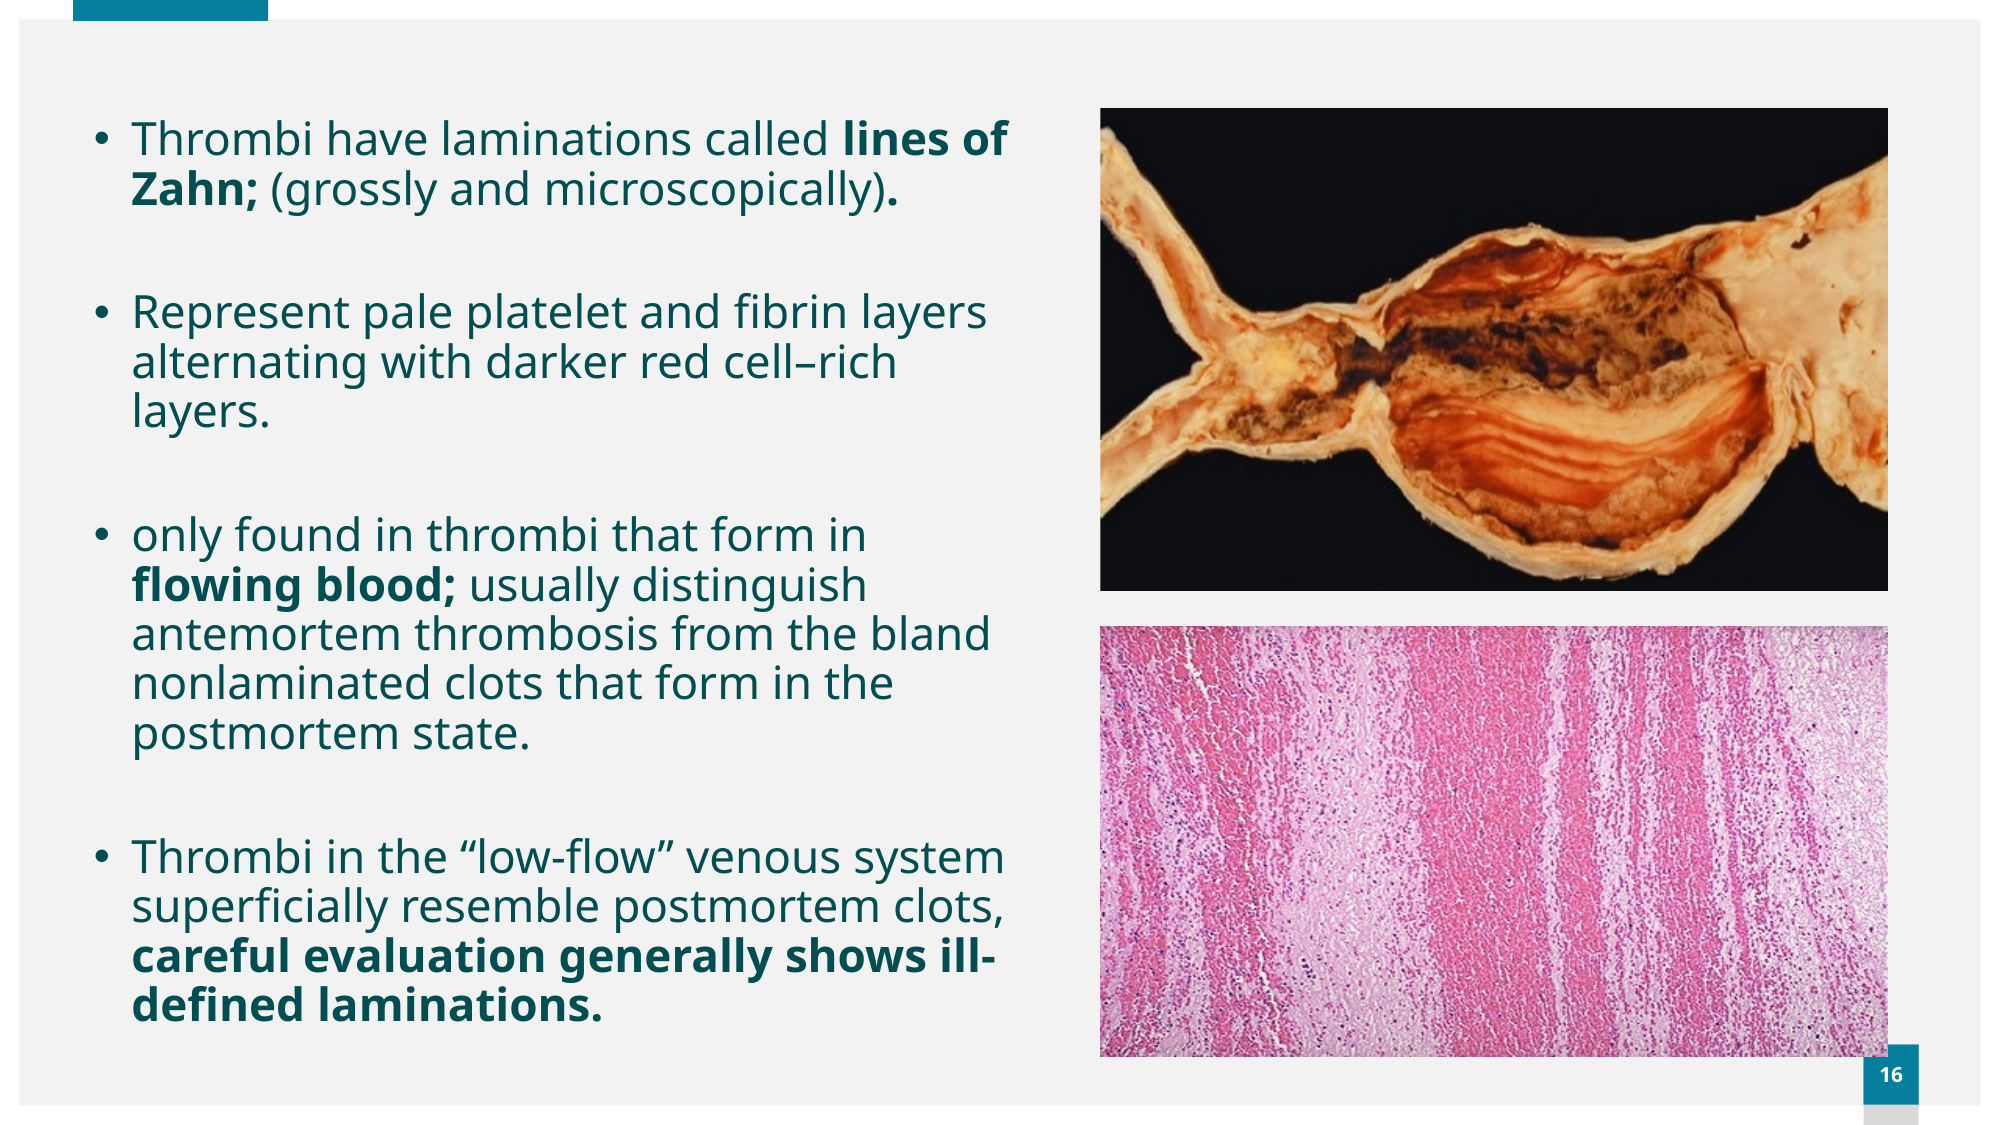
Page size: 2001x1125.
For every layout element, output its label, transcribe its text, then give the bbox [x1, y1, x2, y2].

picture [1100, 626, 1888, 1057]
picture [1100, 108, 1888, 591]
list Thrombi have laminations called lines of Zahn; (grossly and microscopically). Represent pale platelet and fibrin layers alternating with darker red cell–rich layers. only found in thrombi that form in flowing blood; usually distinguish antemortem thrombosis from the bland nonlaminated clots that form in the postmortem state. Thrombi in the “low-flow” venous system superficially resemble postmortem clots, careful evaluation generally shows ill-defined laminations. [78, 108, 1058, 957]
